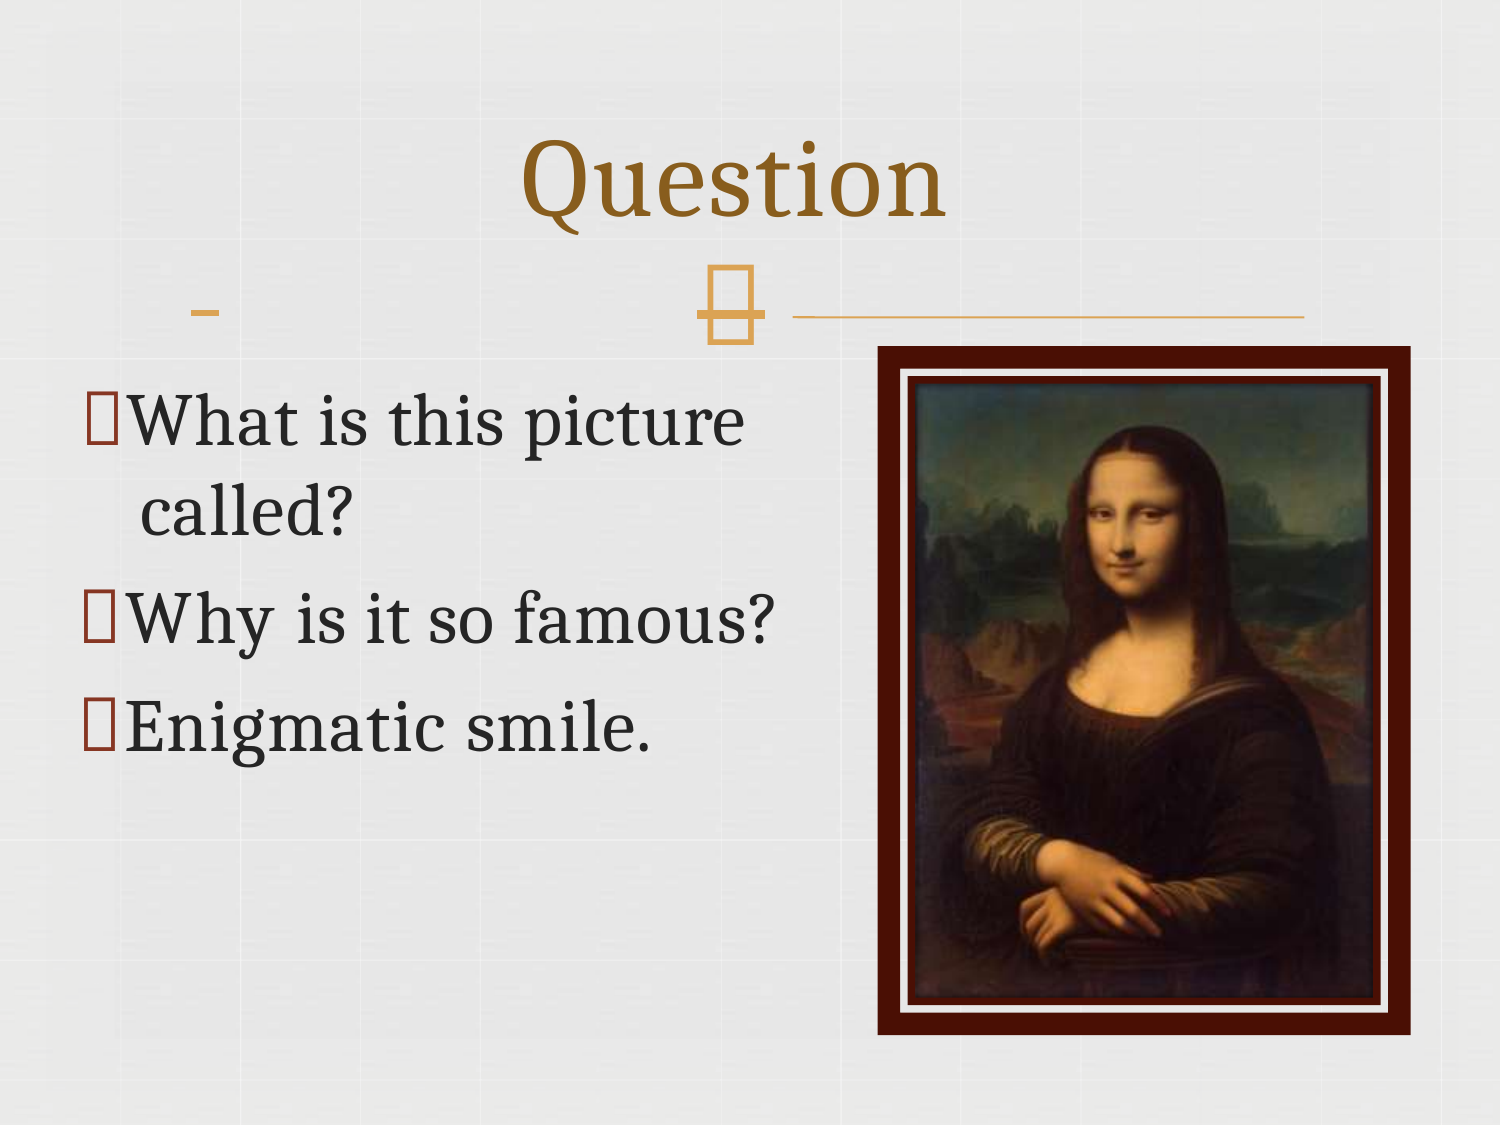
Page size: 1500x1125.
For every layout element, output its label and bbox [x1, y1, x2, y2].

text_box [877, 345, 1411, 1036]
picture [0, 0, 1500, 1125]
